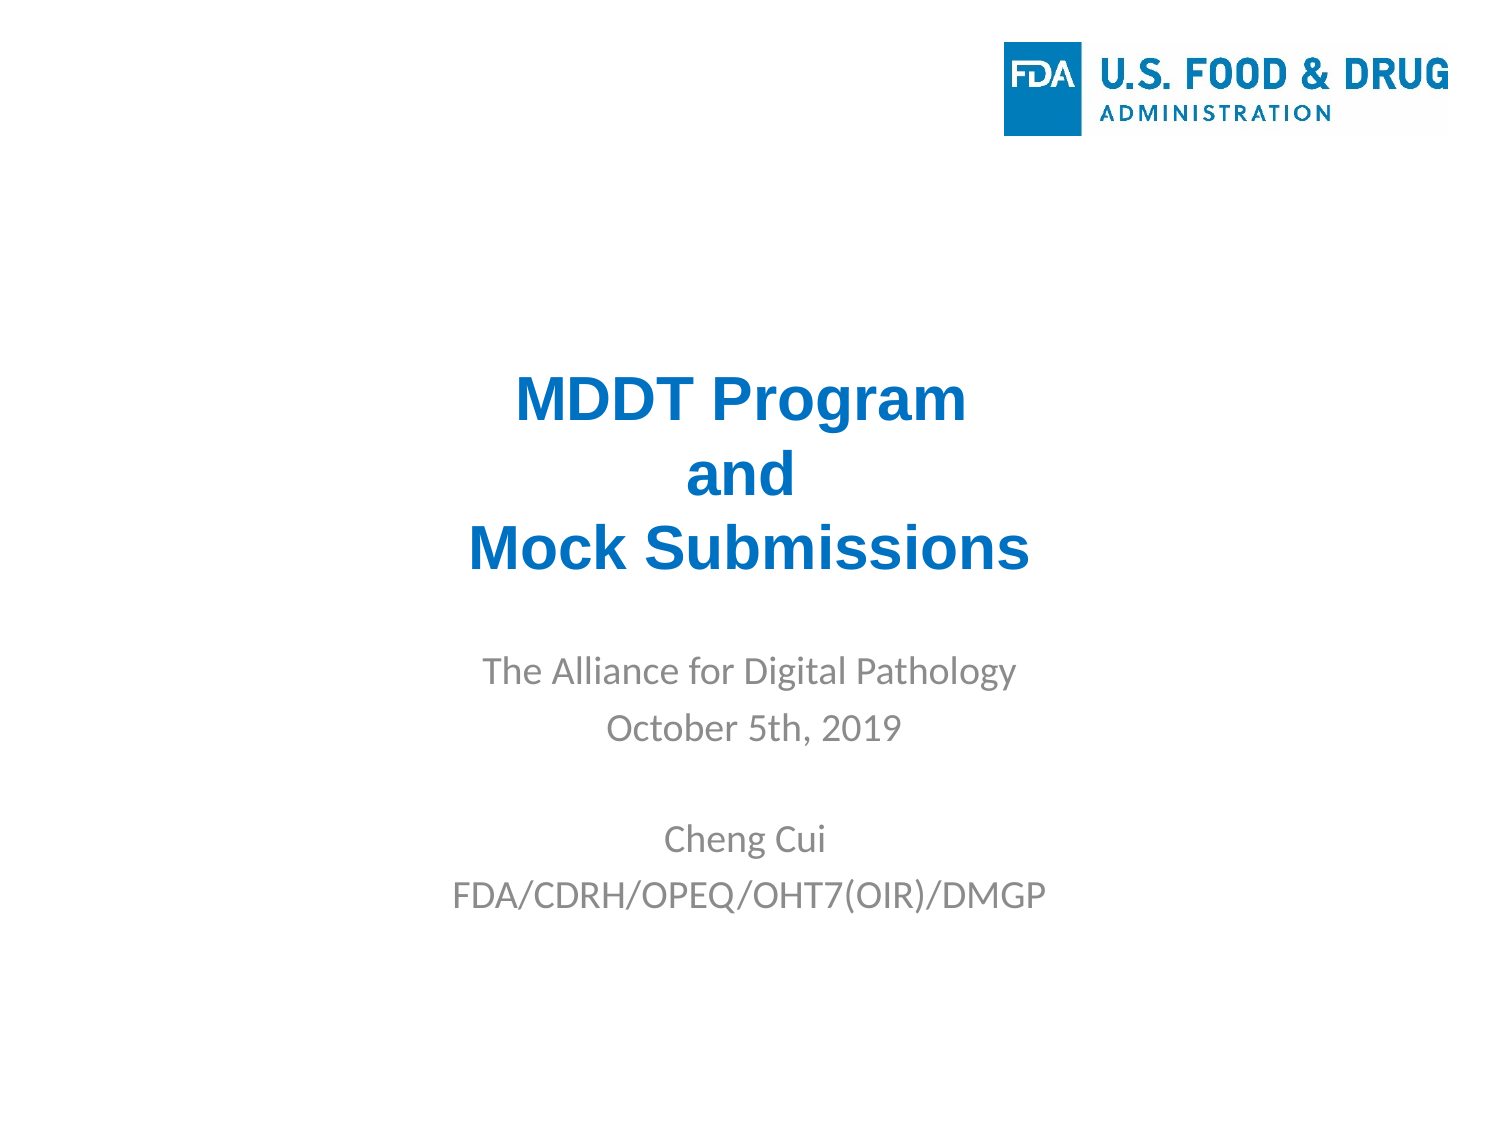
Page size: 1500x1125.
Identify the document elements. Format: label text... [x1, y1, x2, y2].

picture [1081, 42, 1448, 136]
title MDDT Program and Mock Submissions [112, 349, 1388, 591]
subtitle The Alliance for Digital Pathology October 5th, 2019 Cheng Cui FDA/CDRH/OPEQ/OHT7(OIR)/DMGP [225, 637, 1275, 925]
picture [1012, 60, 1074, 87]
picture [1431, 64, 1448, 83]
